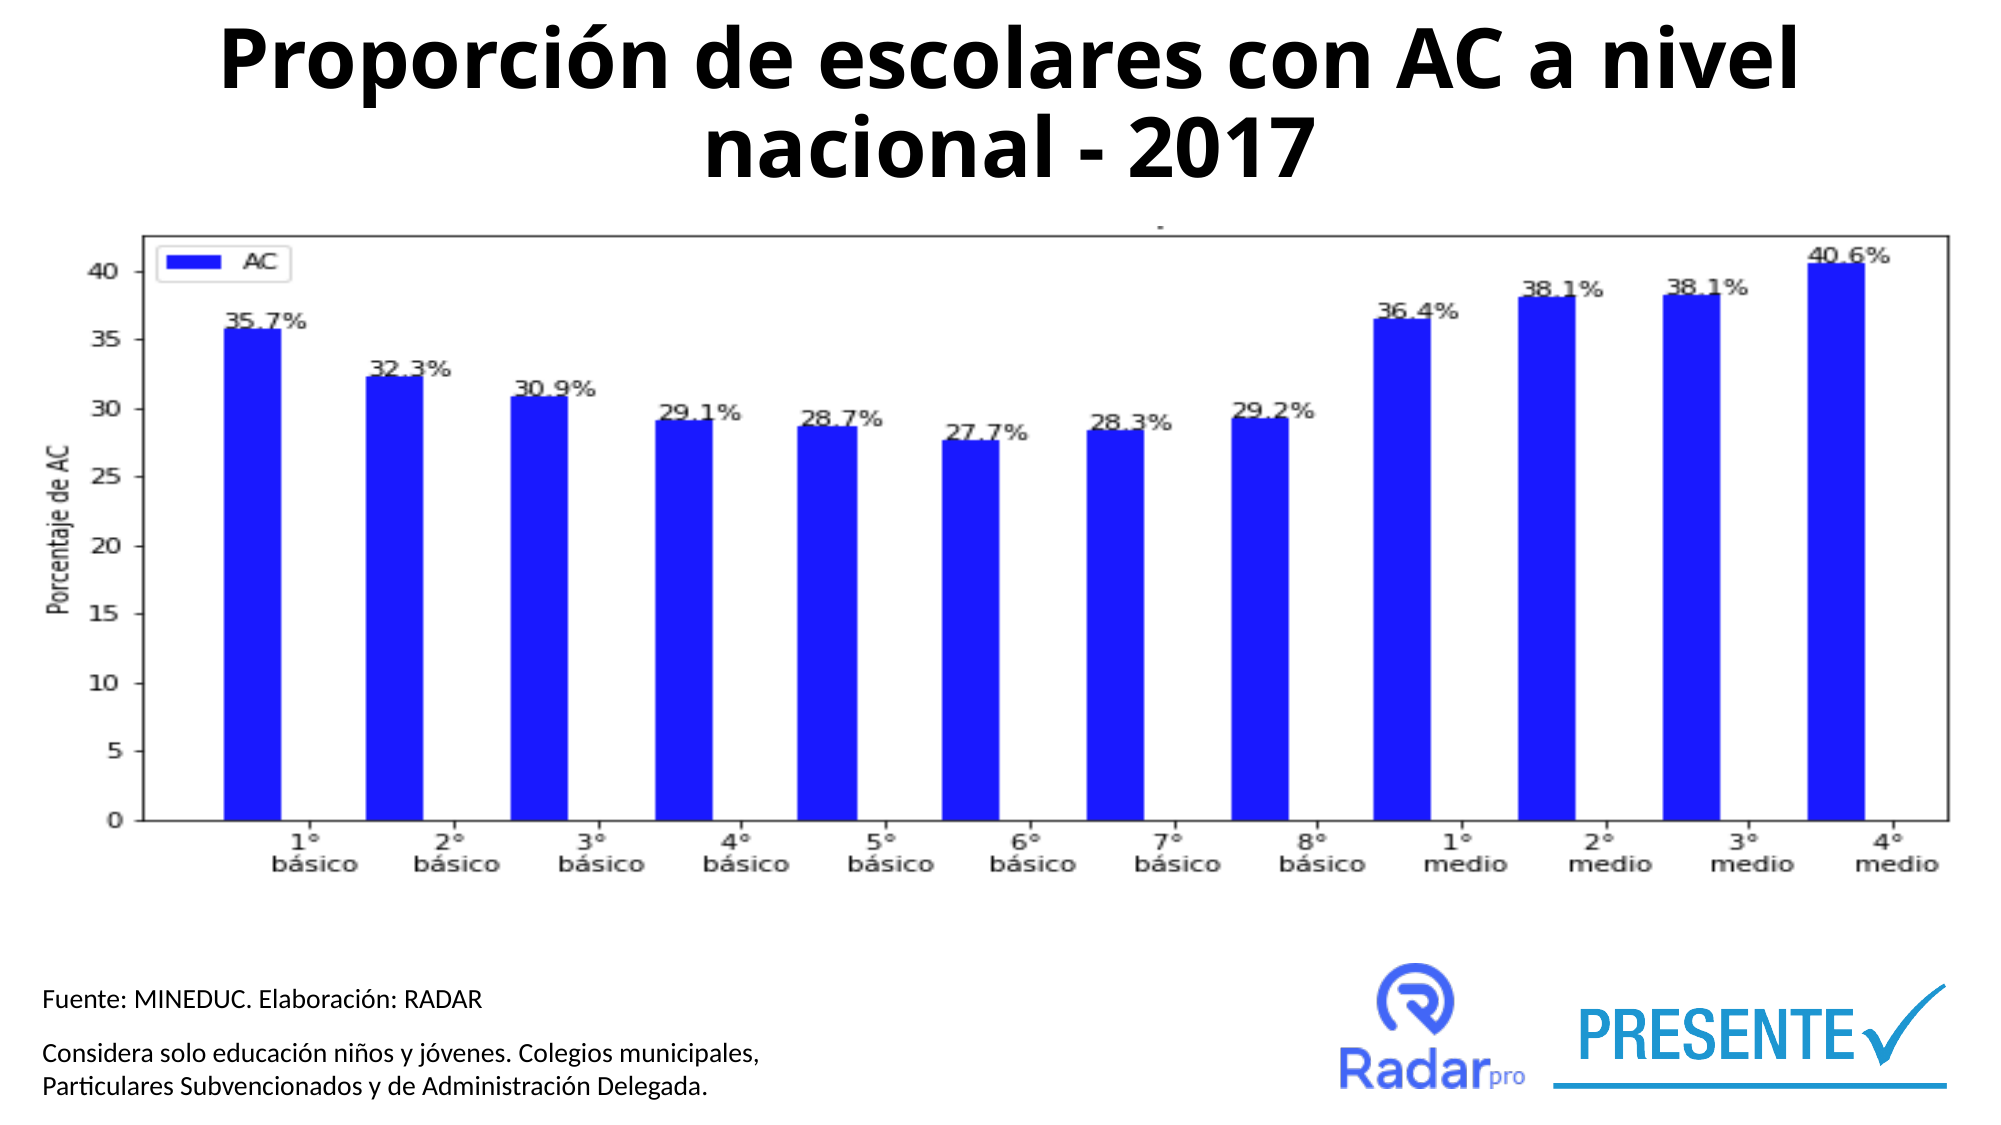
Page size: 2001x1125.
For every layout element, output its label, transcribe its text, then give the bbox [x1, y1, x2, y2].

picture [1297, 963, 1533, 1089]
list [20, 226, 1986, 898]
text_box Fuente: MINEDUC. Elaboración: RADAR Considera solo educación niños y jóvenes. Colegios municipales, Particulares Subvencionados y de Administración Delegada. [27, 973, 782, 1121]
picture [1553, 983, 1947, 1089]
text_box Proporción de escolares con AC a nivel nacional - 2017 [20, 0, 2000, 247]
